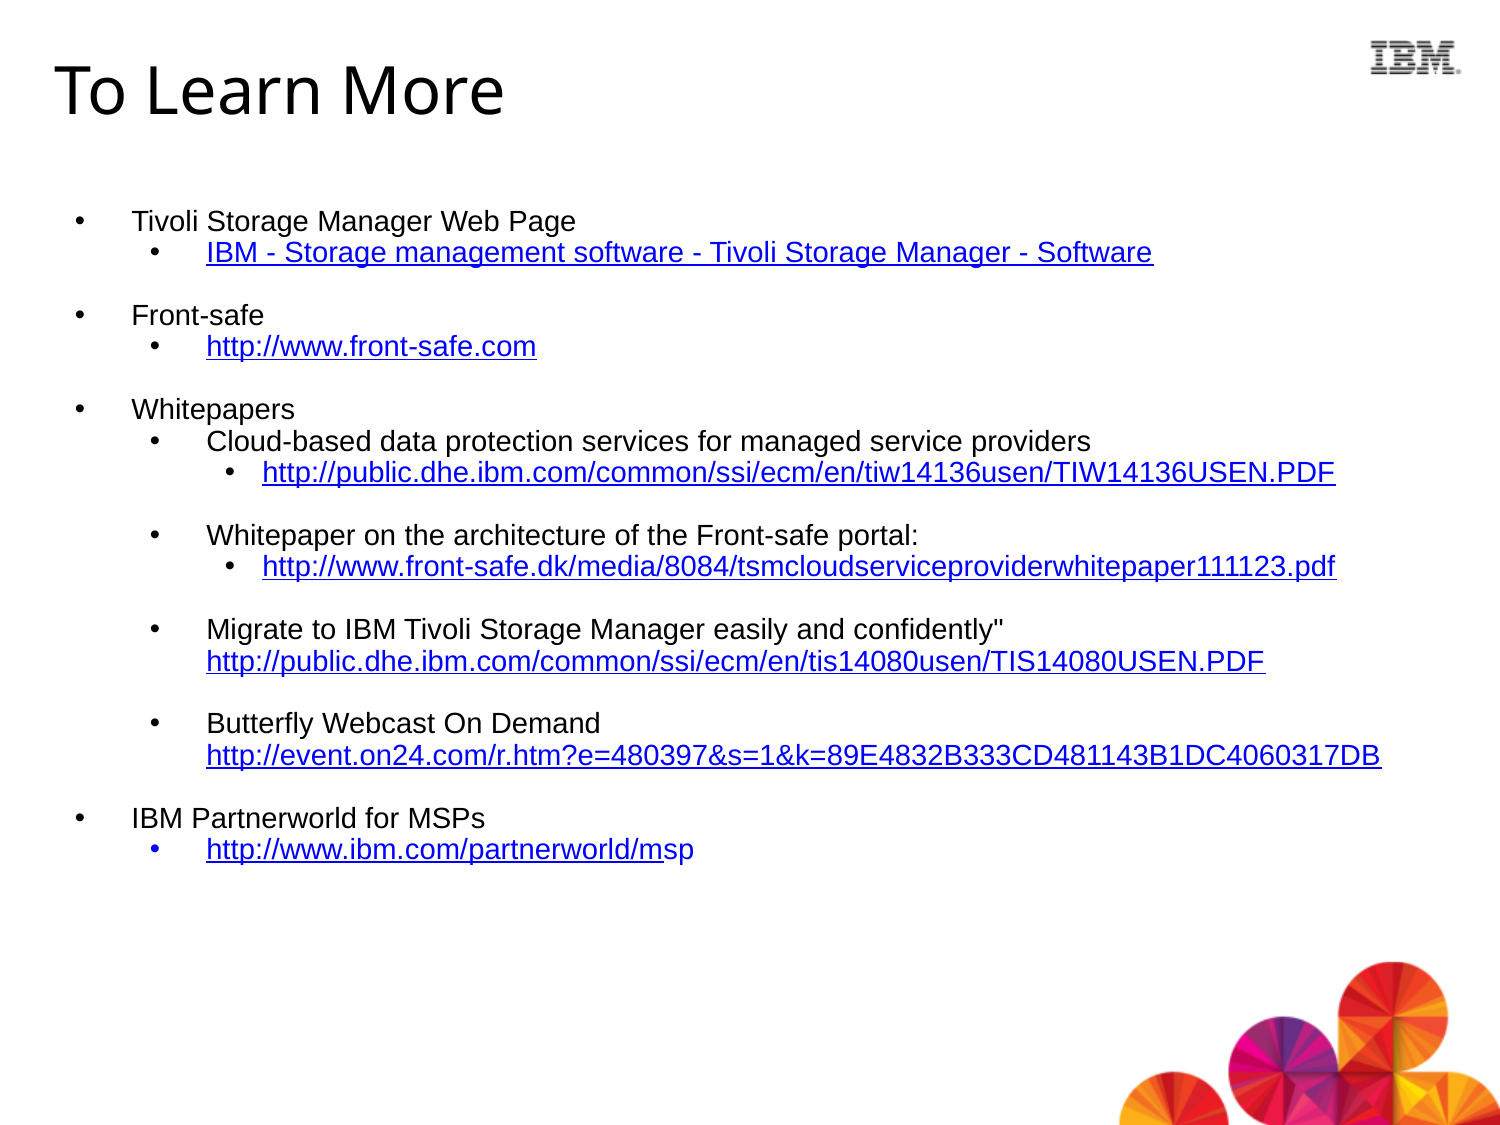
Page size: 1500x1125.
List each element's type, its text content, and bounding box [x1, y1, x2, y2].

title To Learn More [39, 40, 1325, 199]
picture [1102, 935, 1500, 1125]
text_box Tivoli Storage Manager Web Page IBM - Storage management software - Tivoli Storage Manager - Software Front-safe http://www.front-safe.com Whitepapers Cloud-based data protection services for managed service providers http://public.dhe.ibm.com/common/ssi/ecm/en/tiw14136usen/TIW14136USEN.PDF Whitepaper on the architecture of the Front-safe portal: http://www.front-safe.dk/media/8084/tsmcloudserviceproviderwhitepaper111123.pdf Migrate to IBM Tivoli Storage Manager easily and confidently" http://public.dhe.ibm.com/common/ssi/ecm/en/tis14080usen/TIS14080USEN.PDF Butterfly Webcast On Demand http://event.on24.com/r.htm?e=480397&s=1&k=89E4832B333CD481143B1DC4060317DB IBM Partnerworld for MSPs http://www.ibm.com/partnerworld/msp [59, 198, 1440, 905]
picture [1369, 40, 1462, 76]
